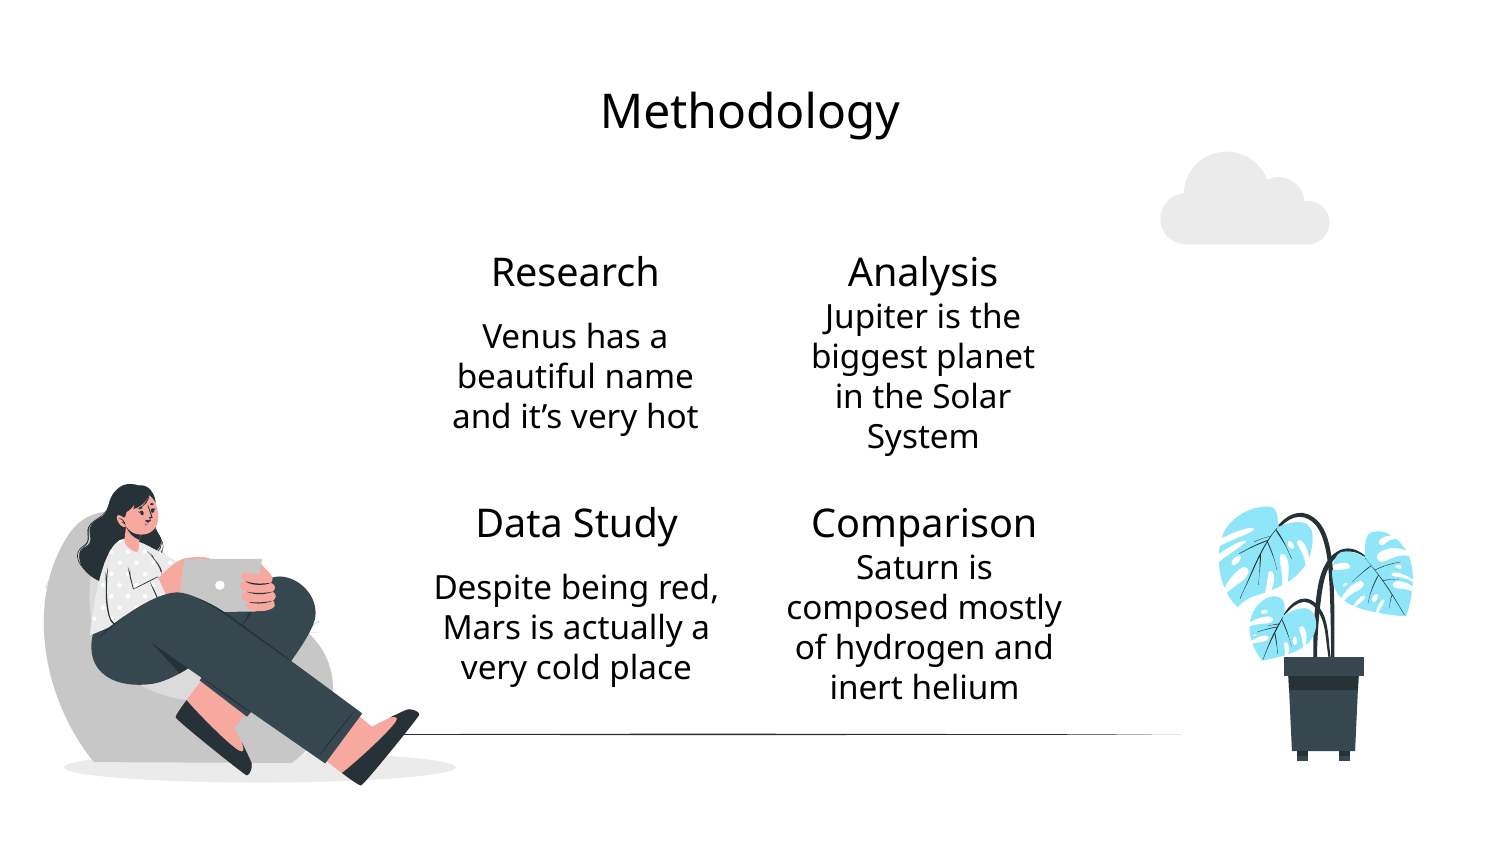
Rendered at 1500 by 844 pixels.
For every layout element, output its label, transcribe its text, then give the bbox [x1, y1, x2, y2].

text_box [1160, 151, 1330, 245]
subtitle Jupiter is the biggest planet in the Solar System [762, 304, 1084, 447]
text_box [22, 483, 1182, 786]
title Methodology [116, 88, 1383, 131]
subtitle Venus has a beautiful name and it’s very hot [414, 304, 737, 447]
title Research [414, 237, 737, 304]
title Analysis [762, 237, 1084, 304]
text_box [1218, 506, 1414, 762]
